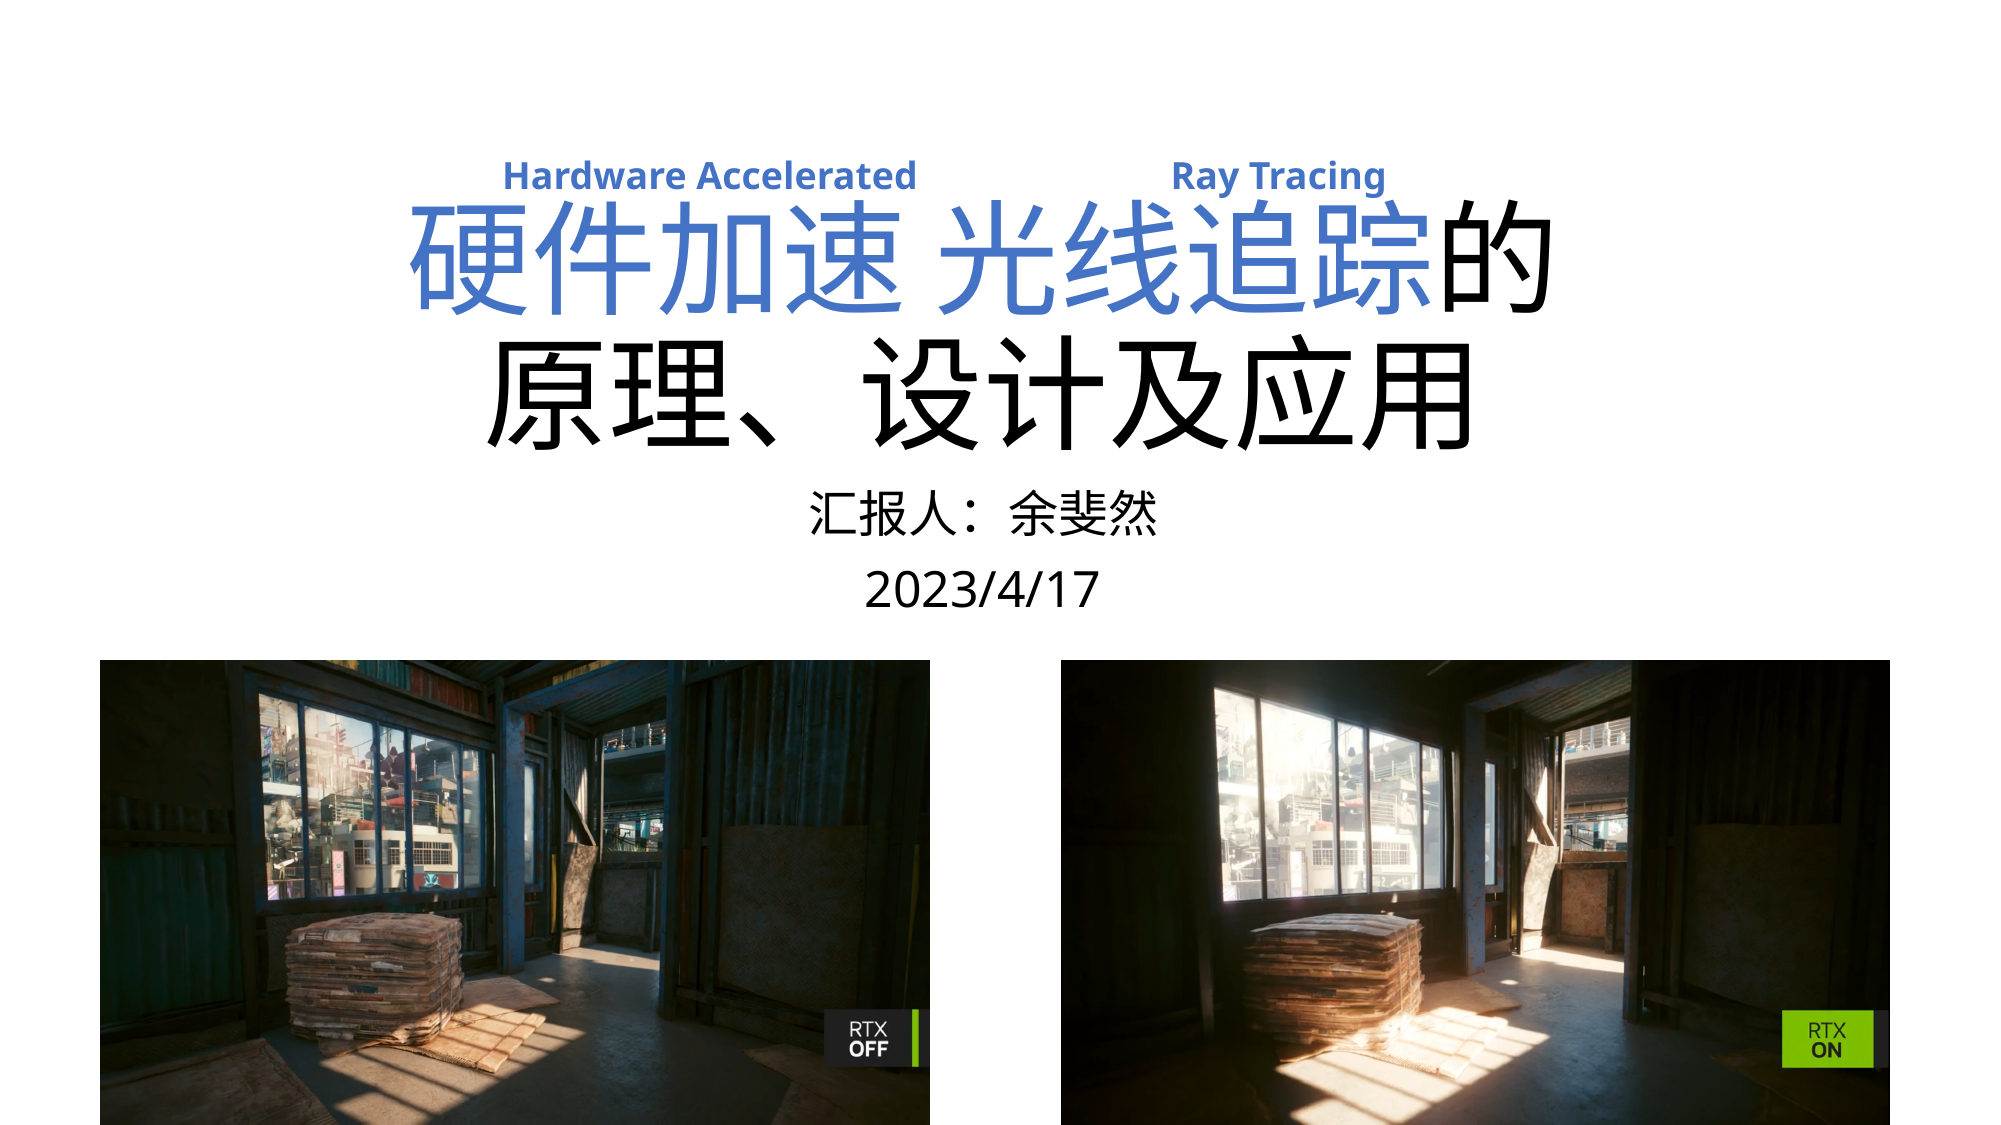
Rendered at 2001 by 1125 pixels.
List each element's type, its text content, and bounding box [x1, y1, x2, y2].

title 硬件加速 光线追踪的 原理、设计及应用 [233, 174, 1734, 475]
text_box Hardware Accelerated Ray Tracing [487, 144, 1513, 205]
picture [1061, 660, 1890, 1125]
subtitle 汇报人：余斐然 2023/4/17 [233, 482, 1734, 754]
picture [100, 660, 930, 1125]
